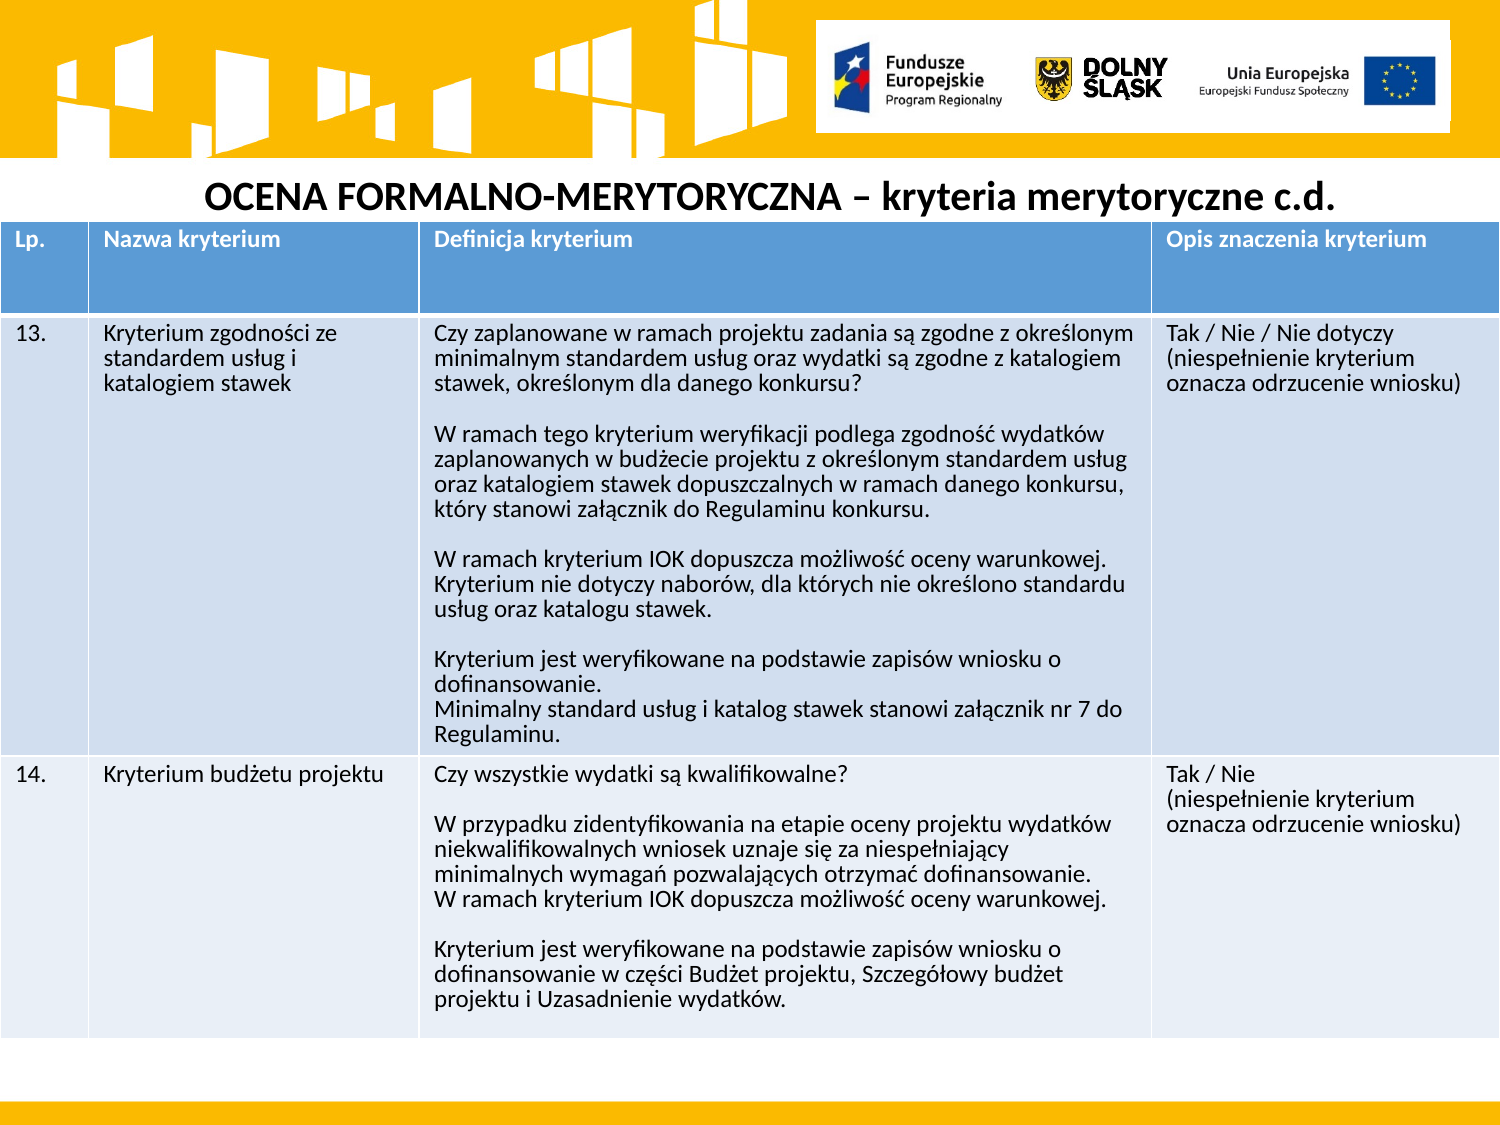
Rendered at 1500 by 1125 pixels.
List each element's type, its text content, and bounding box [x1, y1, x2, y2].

table_header Nazwa kryterium [89, 222, 418, 313]
table_cell Tak / Nie / Nie dotyczy (niespełnienie kryterium oznacza odrzucenie wniosku) [1152, 318, 1499, 755]
table_cell 14. [1, 757, 88, 1038]
table_cell Czy wszystkie wydatki są kwalifikowalne? W przypadku zidentyfikowania na etapie oceny projektu wydatków niekwalifikowalnych wniosek uznaje się za niespełniający minimalnych wymagań pozwalających otrzymać dofinansowanie. W ramach kryterium IOK dopuszcza możliwość oceny warunkowej. Kryterium jest weryfikowane na podstawie zapisów wniosku o dofinansowanie w części Budżet projektu, Szczegółowy budżet projektu i Uzasadnienie wydatków. [420, 757, 1151, 1038]
table_cell Tak / Nie (niespełnienie kryterium oznacza odrzucenie wniosku) [1152, 757, 1499, 1038]
picture [0, 0, 1500, 220]
picture [0, 1040, 1500, 1125]
table_header Definicja kryterium [420, 222, 1151, 313]
table_header Lp. [1, 222, 88, 313]
table_cell Czy zaplanowane w ramach projektu zadania są zgodne z określonym minimalnym standardem usług oraz wydatki są zgodne z katalogiem stawek, określonym dla danego konkursu? W ramach tego kryterium weryfikacji podlega zgodność wydatków zaplanowanych w budżecie projektu z określonym standardem usług oraz katalogiem stawek dopuszczalnych w ramach danego konkursu, który stanowi załącznik do Regulaminu konkursu. W ramach kryterium IOK dopuszcza możliwość oceny warunkowej. Kryterium nie dotyczy naborów, dla których nie określono standardu usług oraz katalogu stawek. Kryterium jest weryfikowane na podstawie zapisów wniosku o dofinansowanie. Minimalny standard usług i katalog stawek stanowi załącznik nr 7 do Regulaminu. [420, 318, 1151, 755]
table_cell 13. [1, 318, 88, 755]
table_cell Kryterium budżetu projektu [89, 757, 418, 1038]
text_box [787, 0, 1497, 156]
table_cell Kryterium zgodności ze standardem usług i katalogiem stawek [89, 318, 418, 755]
list OCENA FORMALNO-MERYTORYCZNA – kryteria merytoryczne c.d. [123, 166, 1418, 220]
table_header Opis znaczenia kryterium [1152, 222, 1499, 313]
